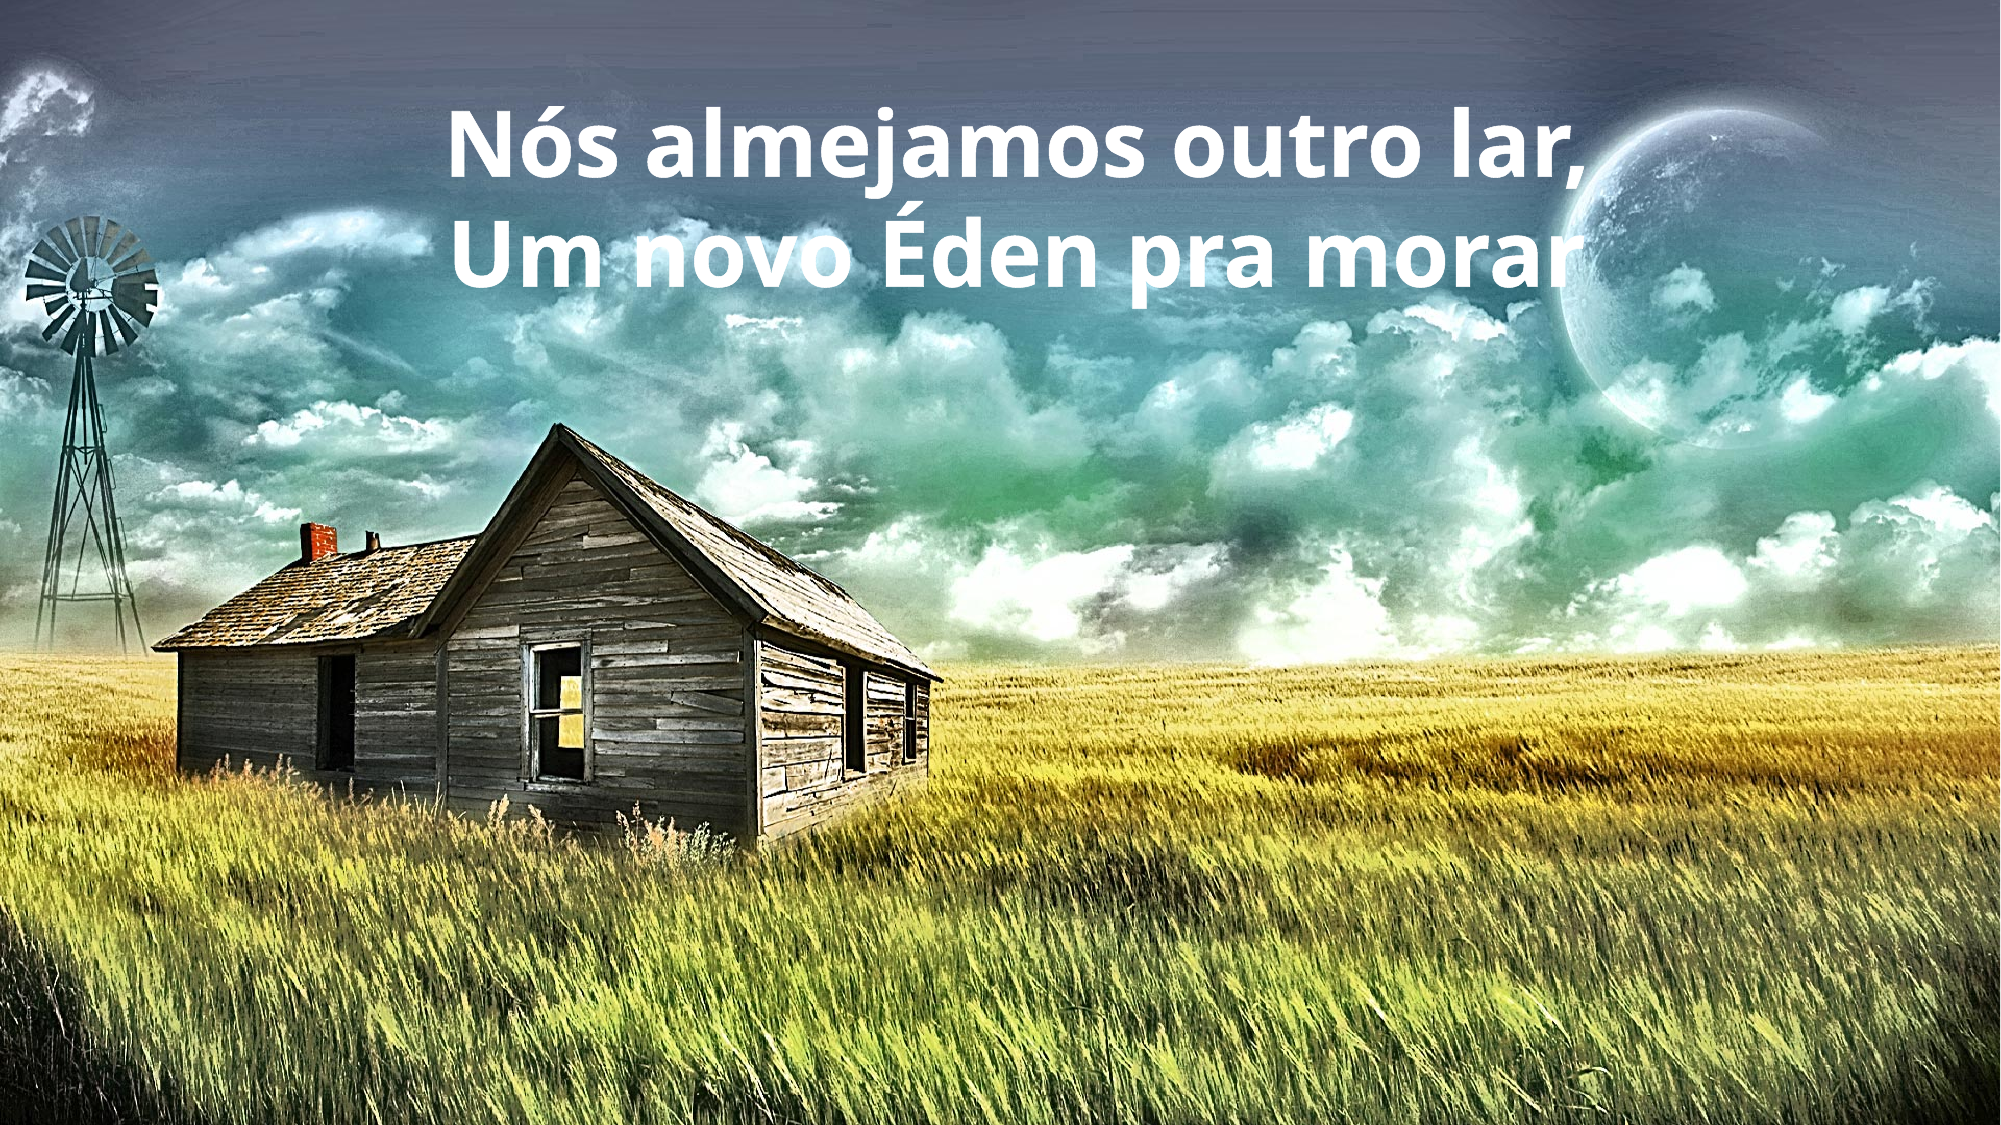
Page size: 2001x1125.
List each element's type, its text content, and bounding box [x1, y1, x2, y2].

text_box Nós almejamos outro lar, Um novo Éden pra morar [101, 77, 1933, 313]
picture [0, 0, 2001, 1125]
